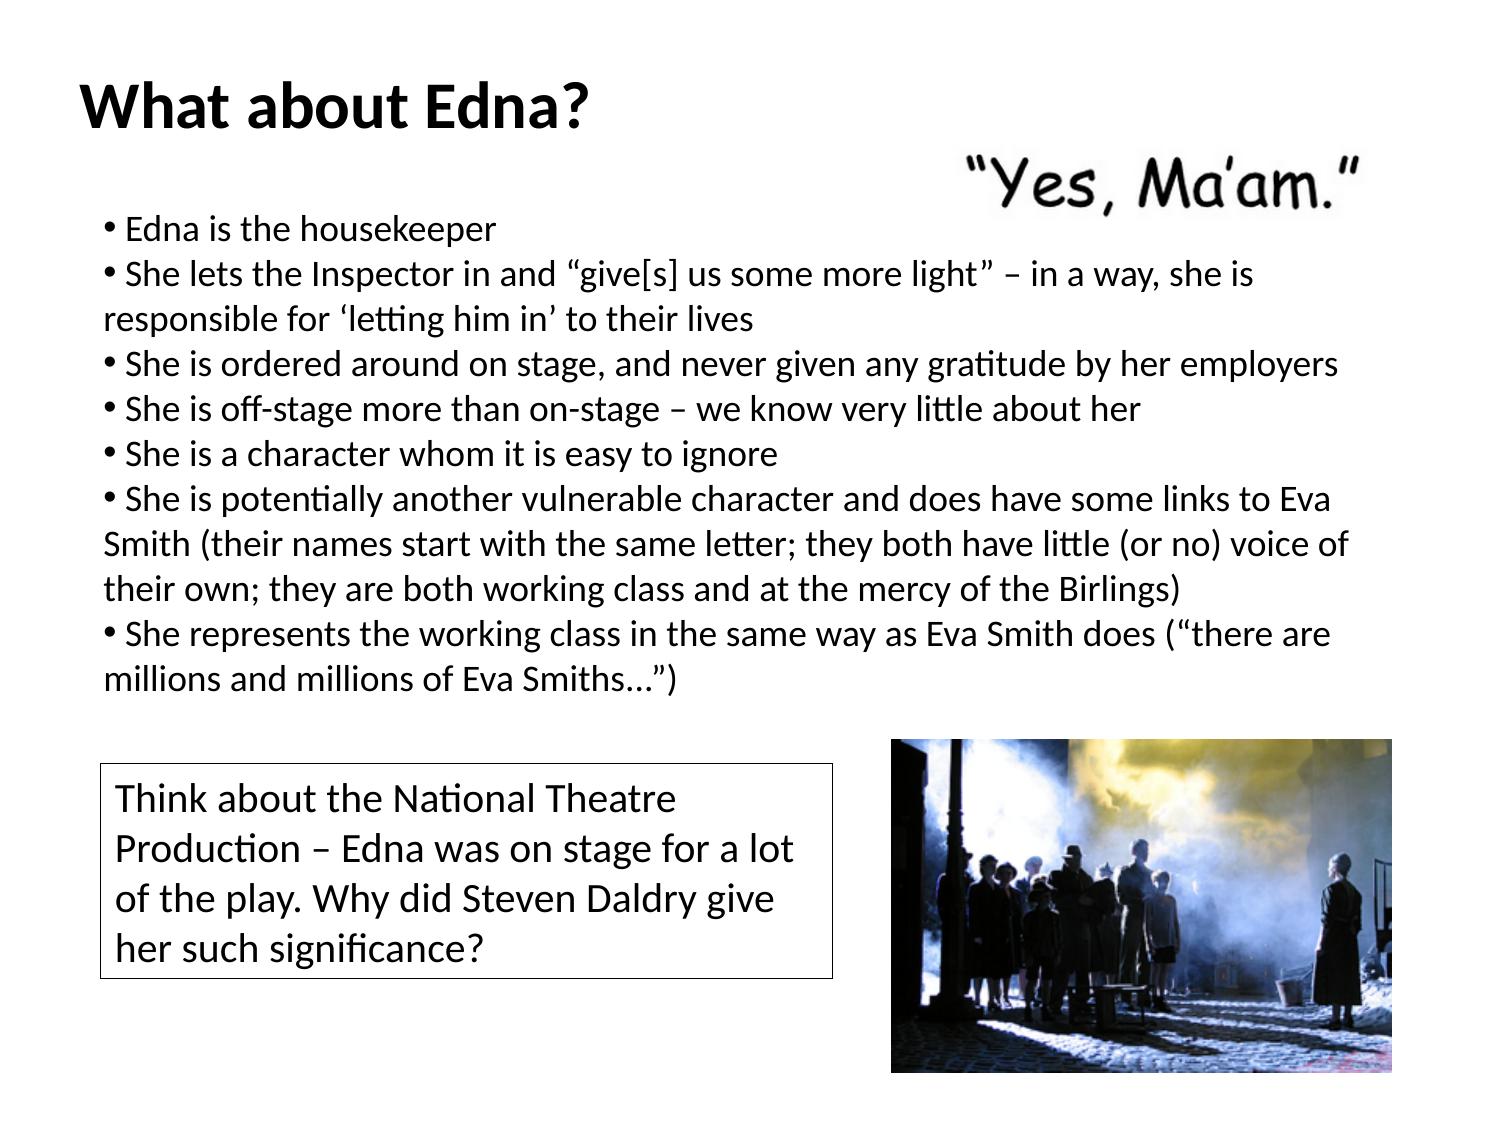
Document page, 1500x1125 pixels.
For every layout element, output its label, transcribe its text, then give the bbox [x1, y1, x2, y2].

text_box Edna is the housekeeper She lets the Inspector in and “give[s] us some more light” – in a way, she is responsible for ‘letting him in’ to their lives She is ordered around on stage, and never given any gratitude by her employers She is off-stage more than on-stage – we know very little about her She is a character whom it is easy to ignore She is potentially another vulnerable character and does have some links to Eva Smith (their names start with the same letter; they both have little (or no) voice of their own; they are both working class and at the mercy of the Birlings) She represents the working class in the same way as Eva Smith does (“there are millions and millions of Eva Smiths...”) [88, 196, 1436, 751]
text_box Think about the National Theatre Production – Edna was on stage for a lot of the play. Why did Steven Daldry give her such significance? [100, 763, 833, 979]
picture [938, 136, 1400, 244]
text_box What about Edna? [64, 54, 1447, 150]
picture [891, 739, 1392, 1073]
